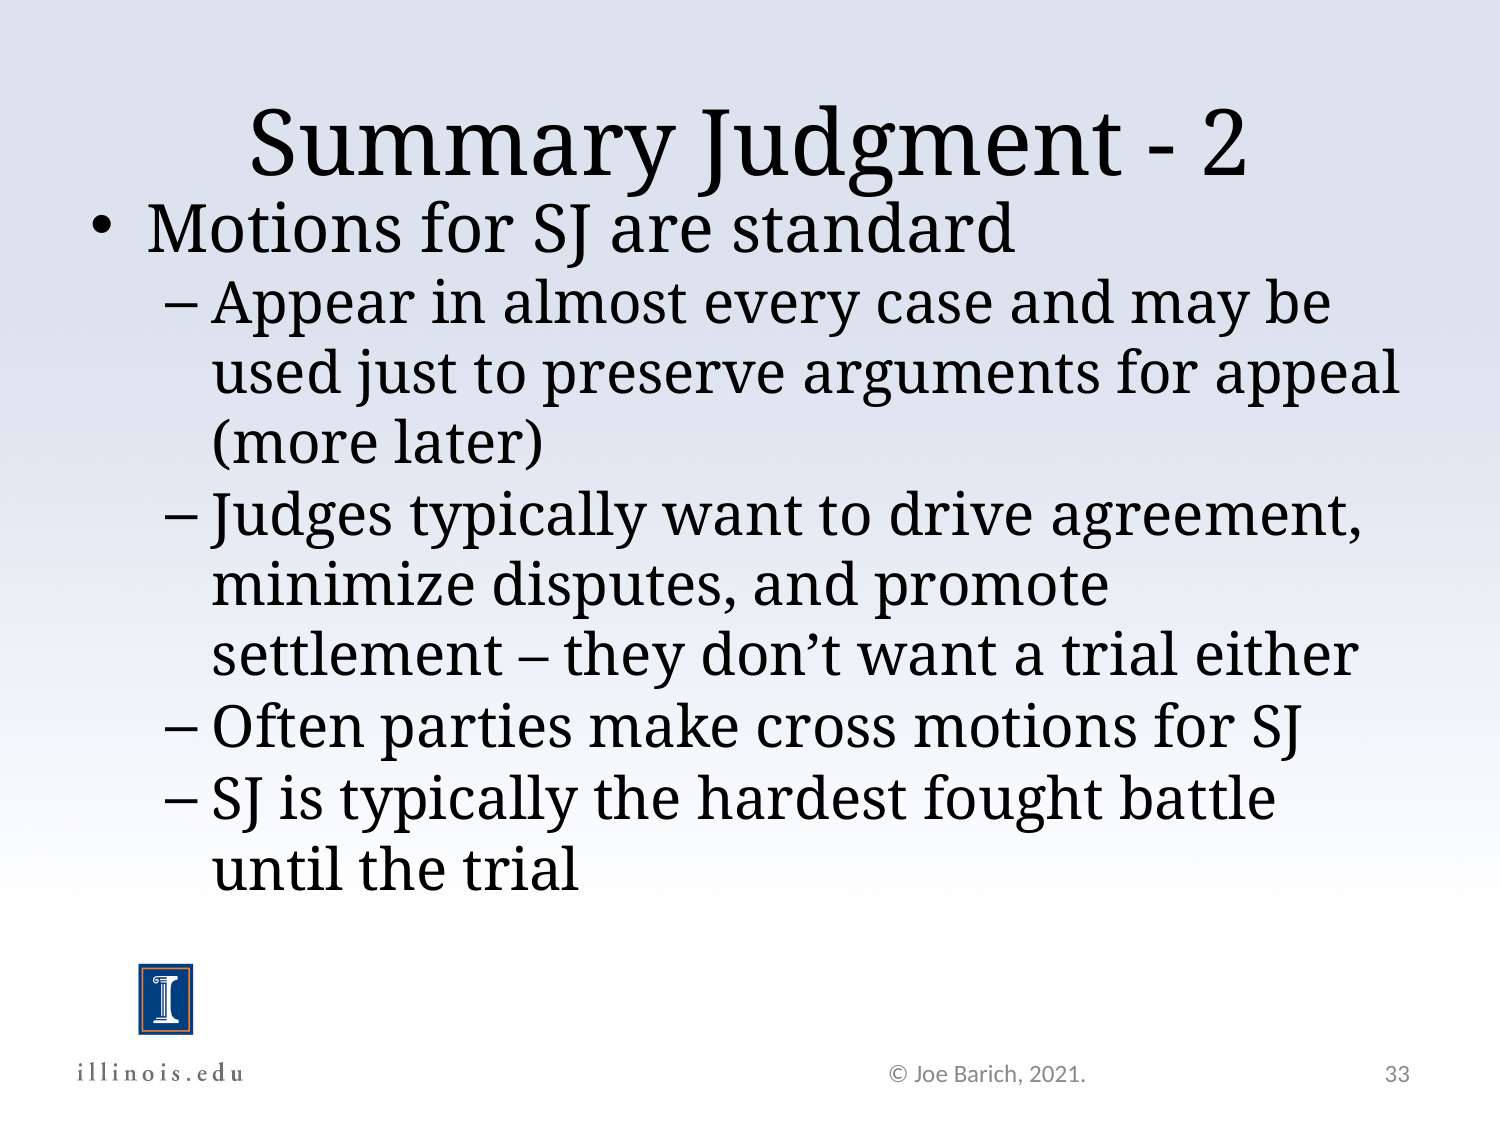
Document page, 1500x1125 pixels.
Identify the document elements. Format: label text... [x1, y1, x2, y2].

slide_number 33 [1250, 1042, 1425, 1103]
title Summary Judgment - 2 [74, 44, 1426, 199]
footer © Joe Barich, 2021. [750, 1042, 1225, 1103]
list Motions for SJ are standard Appear in almost every case and may be used just to preserve arguments for appeal (more later) Judges typically want to drive agreement, minimize disputes, and promote settlement – they don’t want a trial either Often parties make cross motions for SJ SJ is typically the hardest fought battle until the trial [74, 199, 1426, 888]
picture [0, 0, 1500, 1125]
